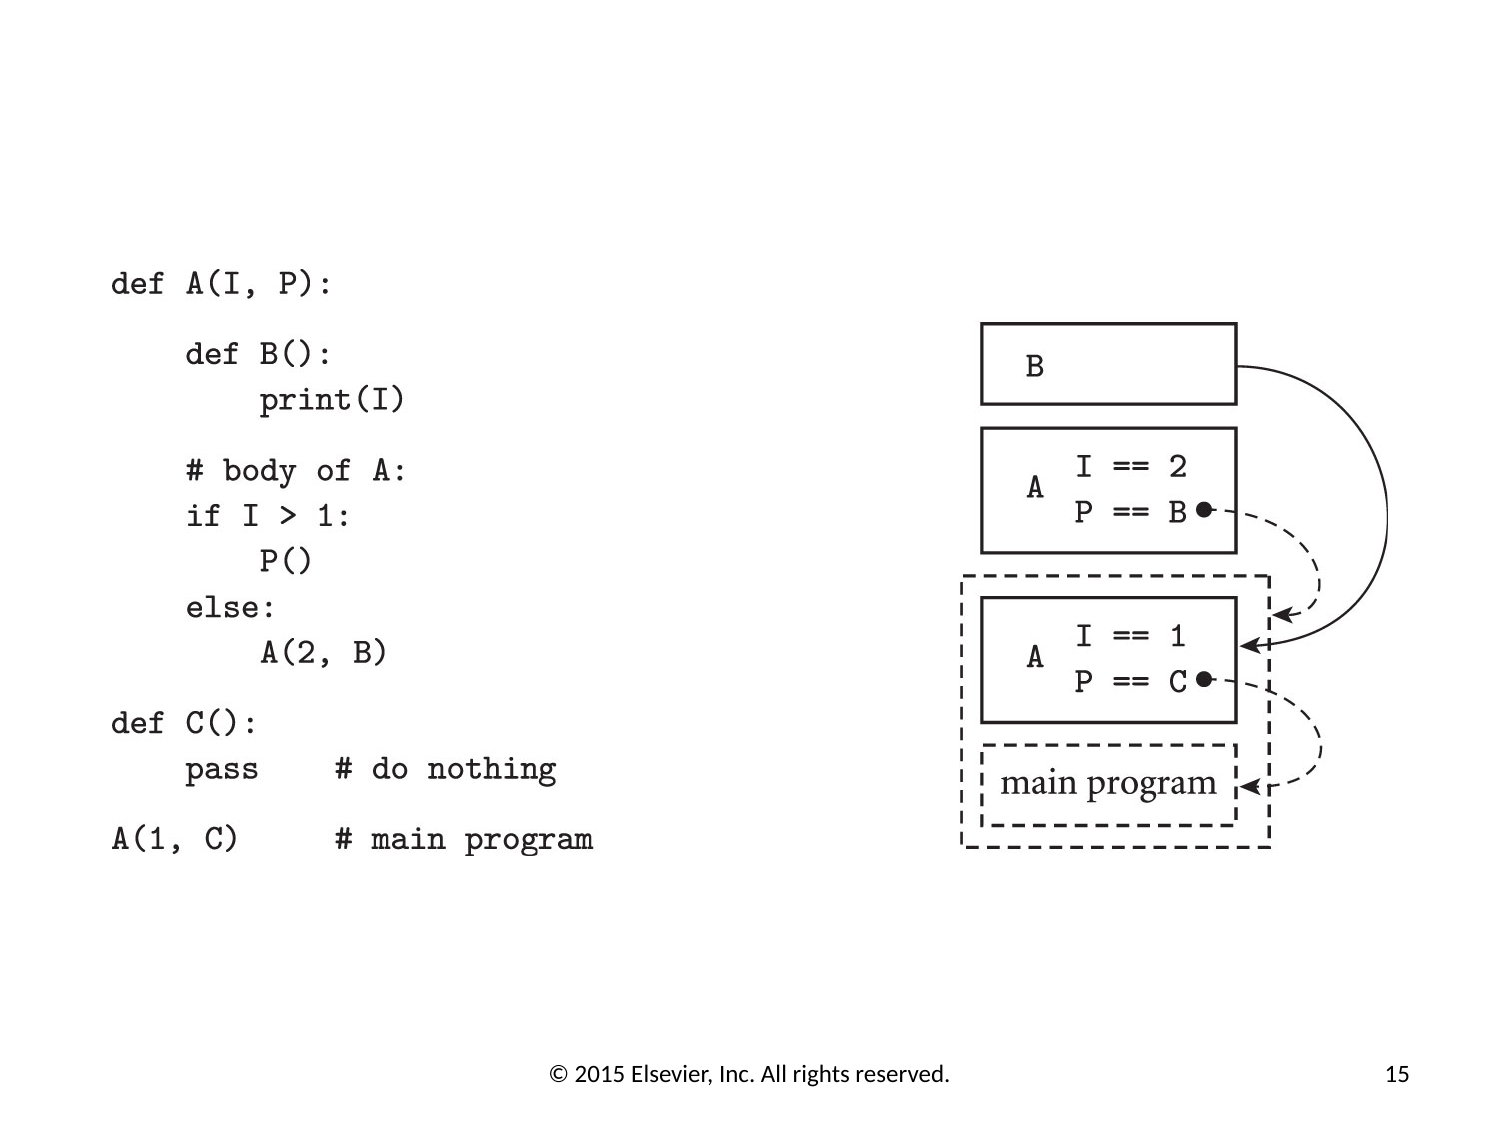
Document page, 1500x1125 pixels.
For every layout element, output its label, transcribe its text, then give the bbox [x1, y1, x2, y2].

slide_number 15 [1074, 1042, 1425, 1103]
footer © 2015 Elsevier, Inc. All rights reserved. [512, 1042, 988, 1103]
picture [112, 268, 1388, 856]
